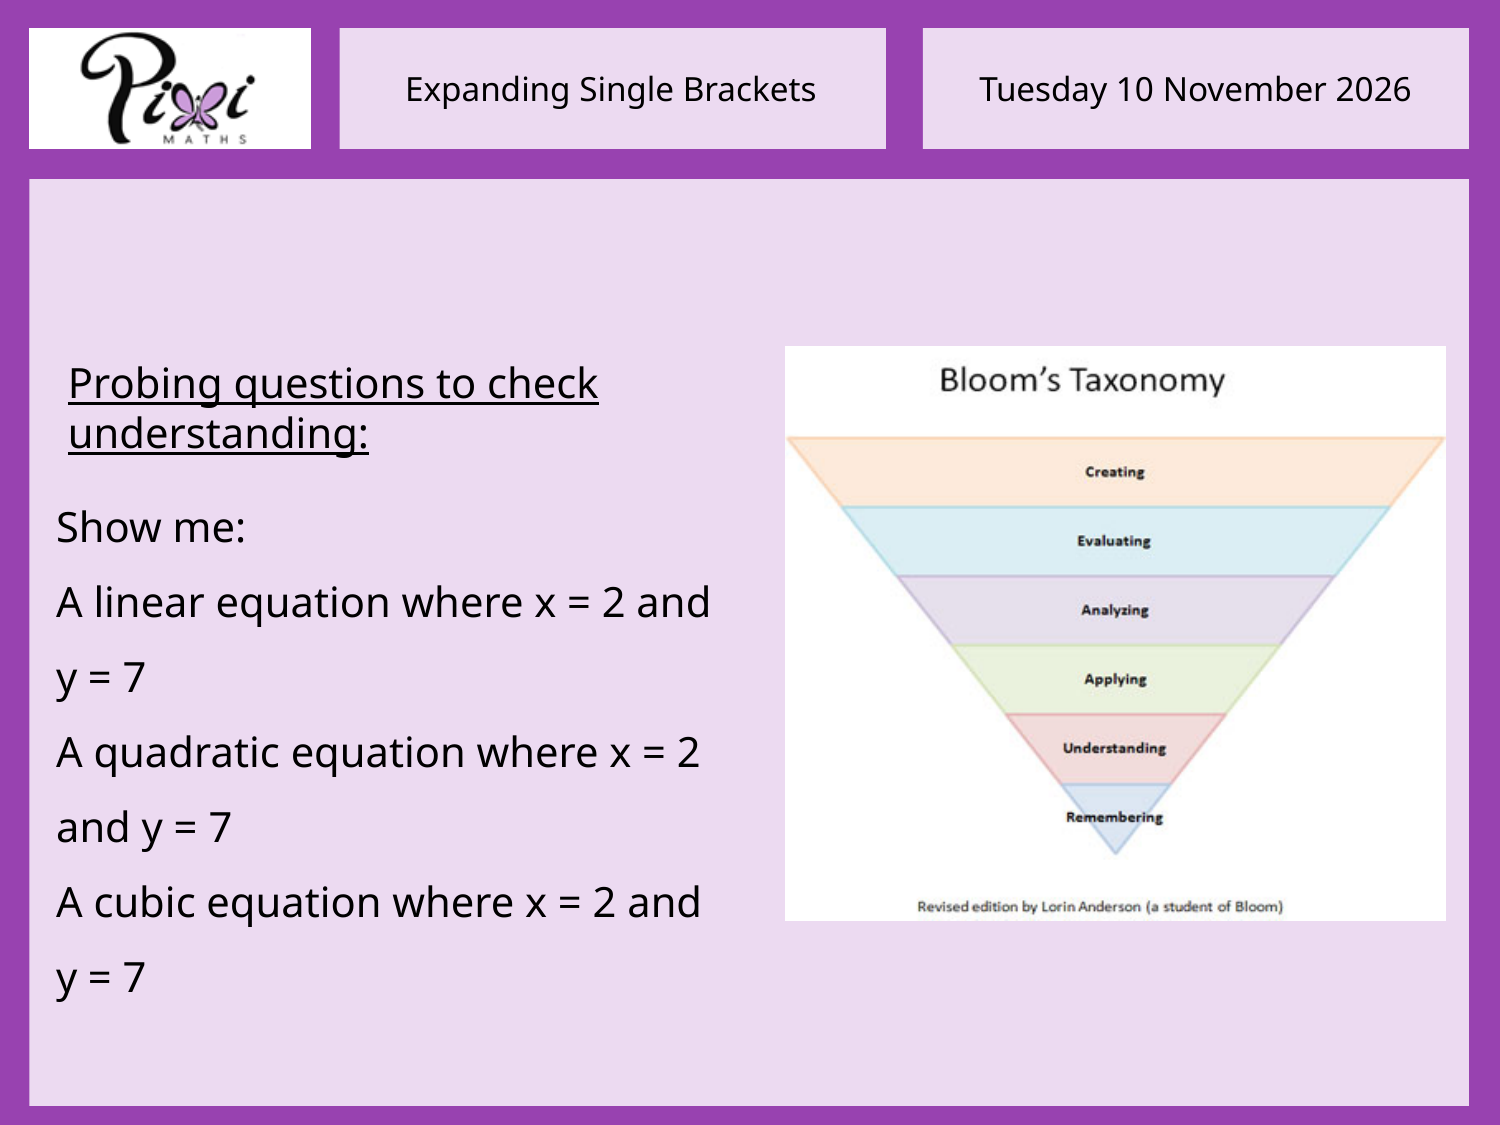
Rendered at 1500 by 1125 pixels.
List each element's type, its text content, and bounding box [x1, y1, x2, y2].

picture [0, 0, 1500, 1125]
text_box Show me: A linear equation where x = 2 and y = 7 A quadratic equation where x = 2 and y = 7 A cubic equation where x = 2 and y = 7 [41, 467, 750, 1008]
